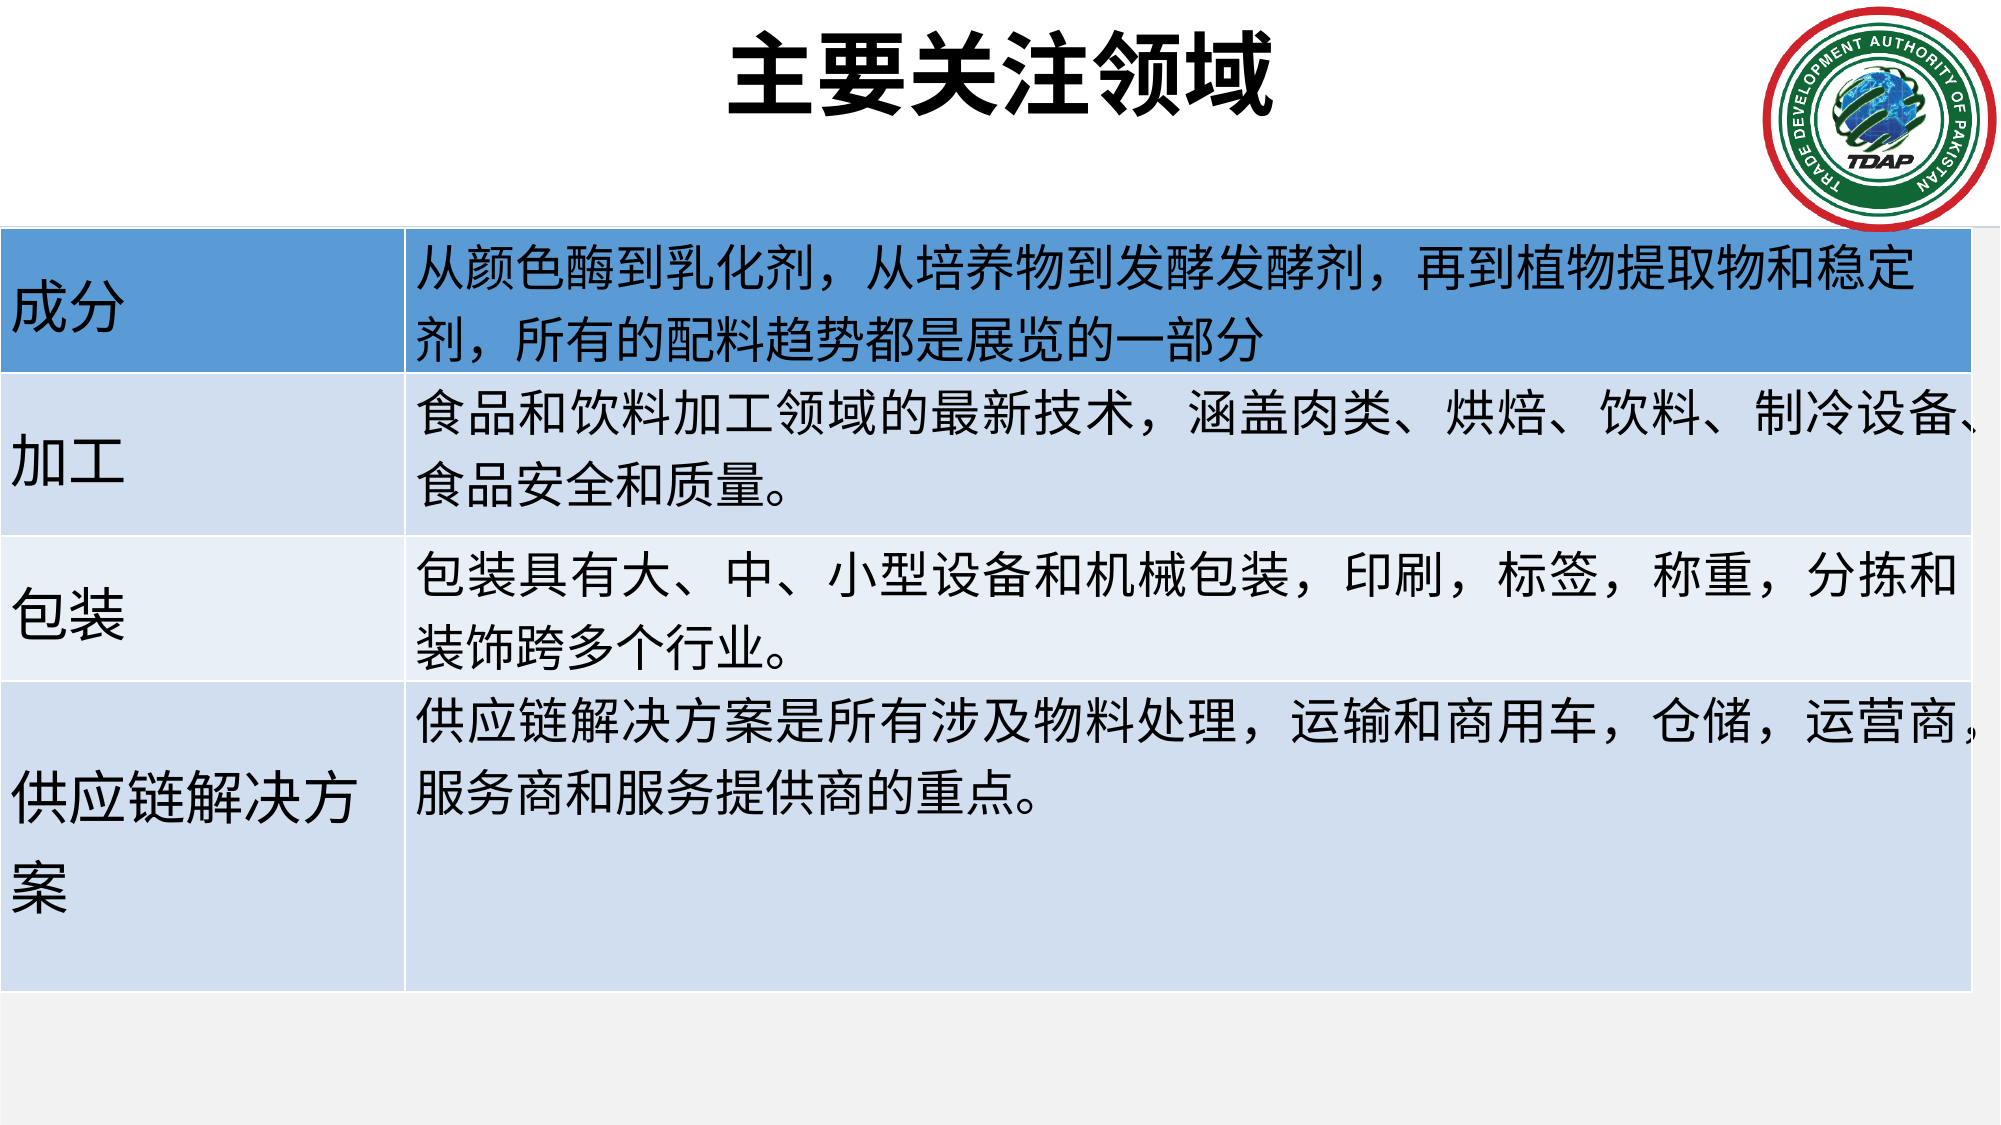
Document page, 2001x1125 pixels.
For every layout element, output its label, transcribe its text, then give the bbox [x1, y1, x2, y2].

table_cell 供应链解决方案 [1, 682, 404, 991]
picture [1756, 1, 2000, 235]
table_header 从颜色酶到乳化剂，从培养物到发酵发酵剂，再到植物提取物和稳定剂，所有的配料趋势都是展览的一部分 [406, 229, 1971, 372]
table_cell 供应链解决方案是所有涉及物料处理，运输和商用车，仓储，运营商，服务商和服务提供商的重点。 [406, 682, 1971, 991]
title 主要关注领域 [137, 11, 1756, 146]
table_cell 食品和饮料加工领域的最新技术，涵盖肉类、烘焙、饮料、制冷设备、食品安全和质量。 [406, 374, 1971, 535]
table_cell 包装具有大、中、小型设备和机械包装，印刷，标签，称重，分拣和装饰跨多个行业。 [406, 537, 1971, 680]
text_box [0, 235, 2000, 1125]
table_cell 加工 [1, 374, 404, 535]
table_cell 包装 [1, 537, 404, 680]
table_header 成分 [1, 229, 404, 372]
